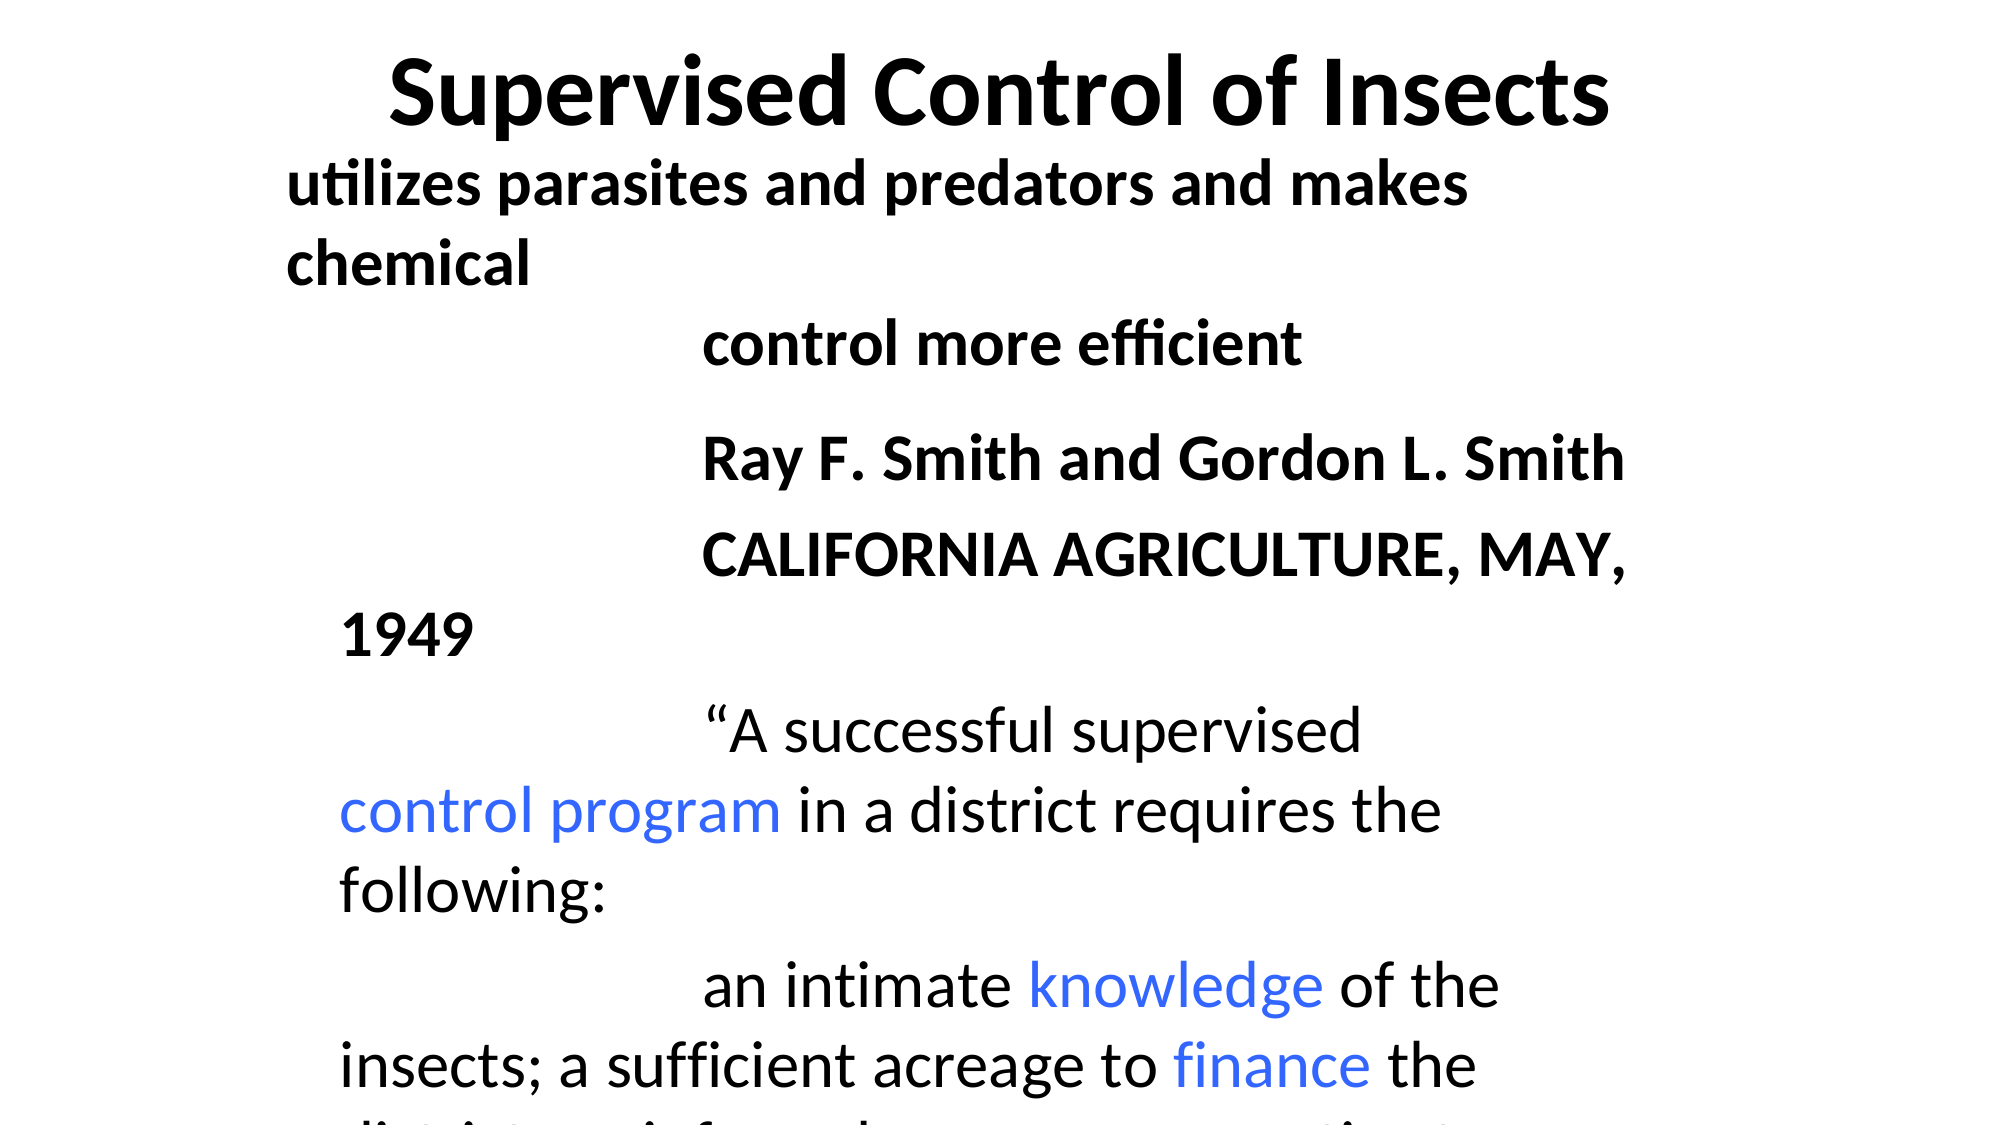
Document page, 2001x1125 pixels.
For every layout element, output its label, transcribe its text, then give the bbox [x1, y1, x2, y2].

text_box Supervised Control of Insects [386, 23, 1621, 139]
text_box utilizes parasites and predators and makes chemical control more efficient Ray F. Smith and Gordon L. Smith CALIFORNIA AGRICULTURE, MAY, 1949 “A successful supervised control program in a district requires the following: an intimate knowledge of the insects; a sufficient acreage to finance the district; an informal grower cooperative to administer the district and a properly trained entomologist to supervise the insect control.” [284, 139, 1723, 1125]
